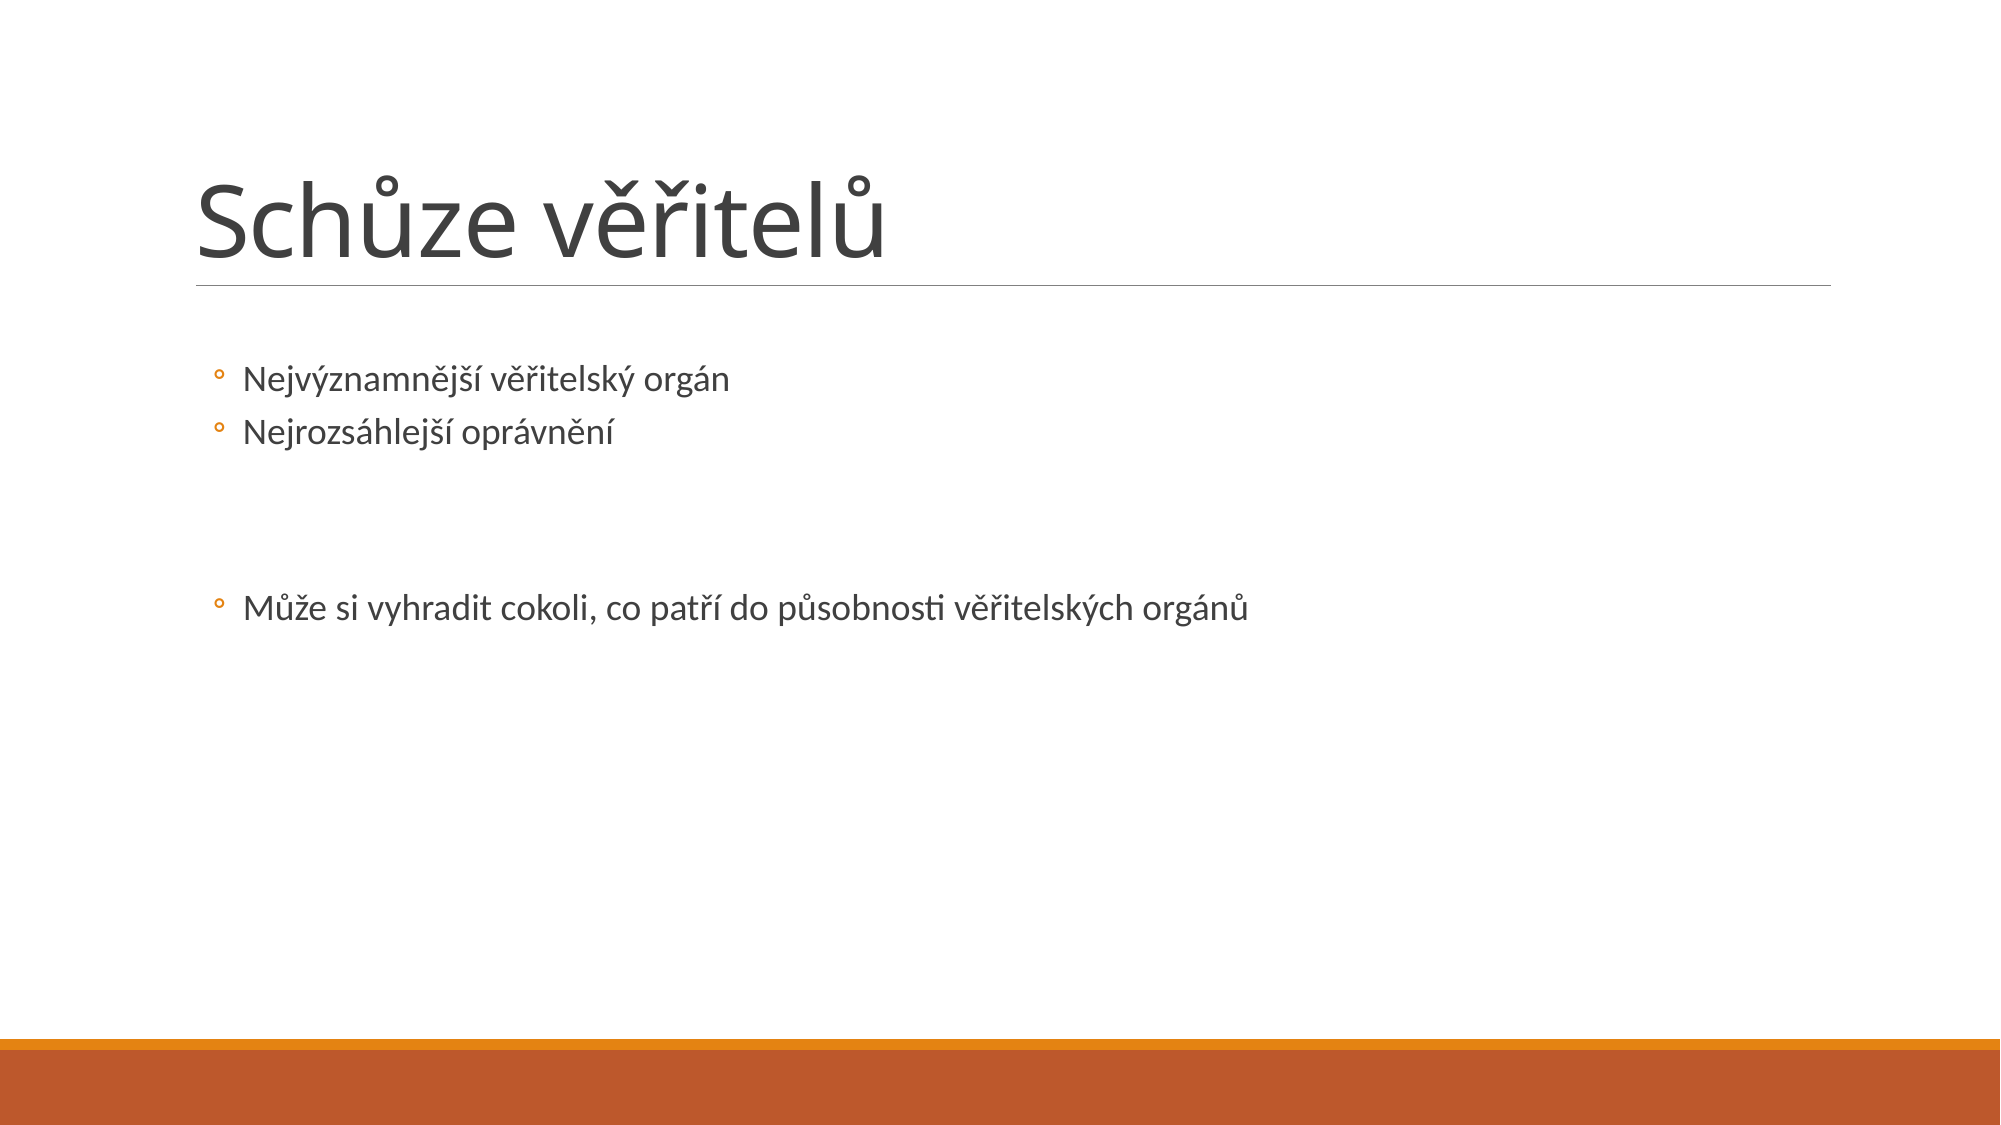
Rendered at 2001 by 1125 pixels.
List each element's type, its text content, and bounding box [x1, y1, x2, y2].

title Schůze věřitelů [180, 47, 1830, 285]
list Nejvýznamnější věřitelský orgán Nejrozsáhlejší oprávnění Může si vyhradit cokoli, co patří do působnosti věřitelských orgánů [180, 302, 1830, 963]
